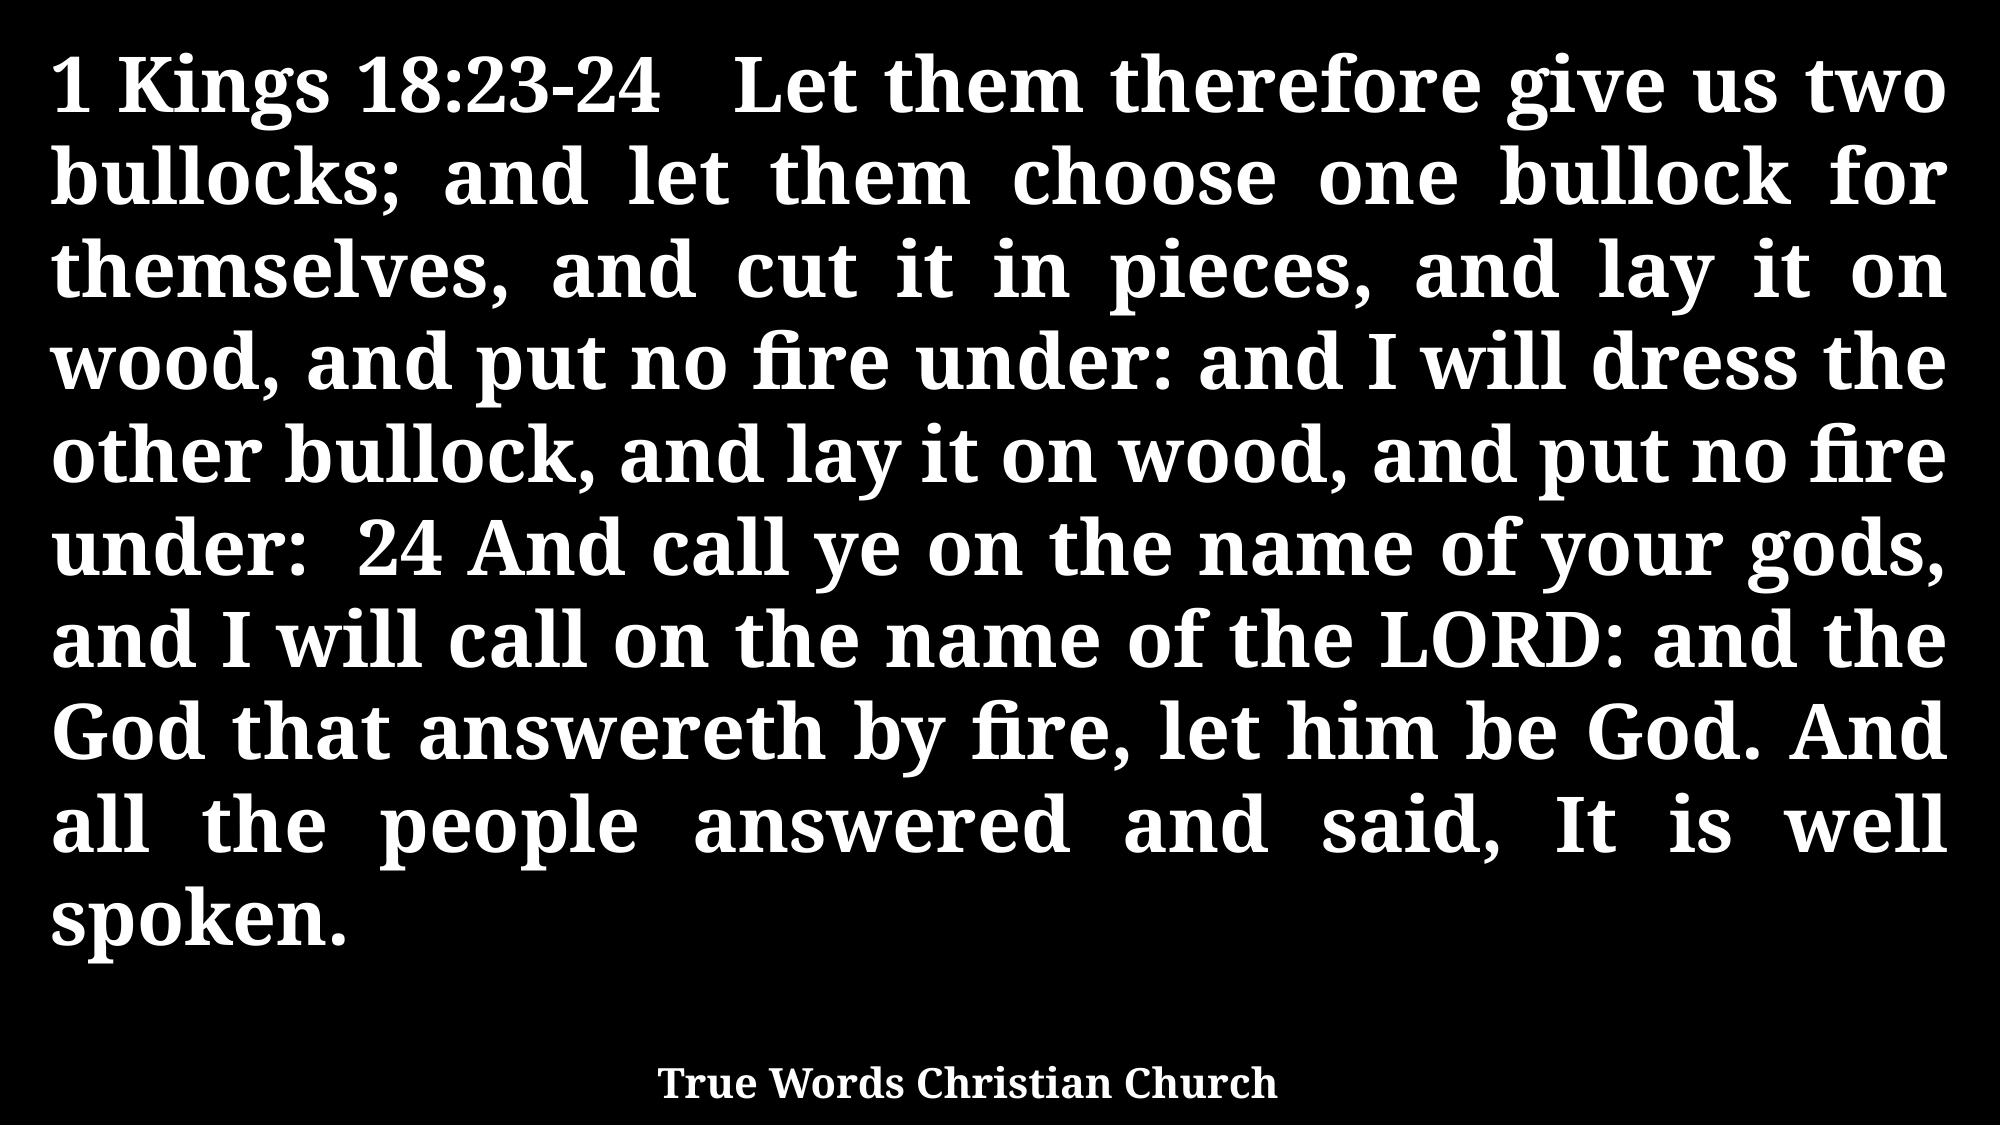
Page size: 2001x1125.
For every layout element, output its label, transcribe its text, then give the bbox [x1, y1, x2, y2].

text_box 1 Kings 18:23-24 Let them therefore give us two bullocks; and let them choose one bullock for themselves, and cut it in pieces, and lay it on wood, and put no fire under: and I will dress the other bullock, and lay it on wood, and put no fire under: 24 And call ye on the name of your gods, and I will call on the name of the LORD: and the God that answereth by fire, let him be God. And all the people answered and said, It is well spoken. [35, 28, 1965, 968]
text_box True Words Christian Church [642, 1049, 1294, 1114]
